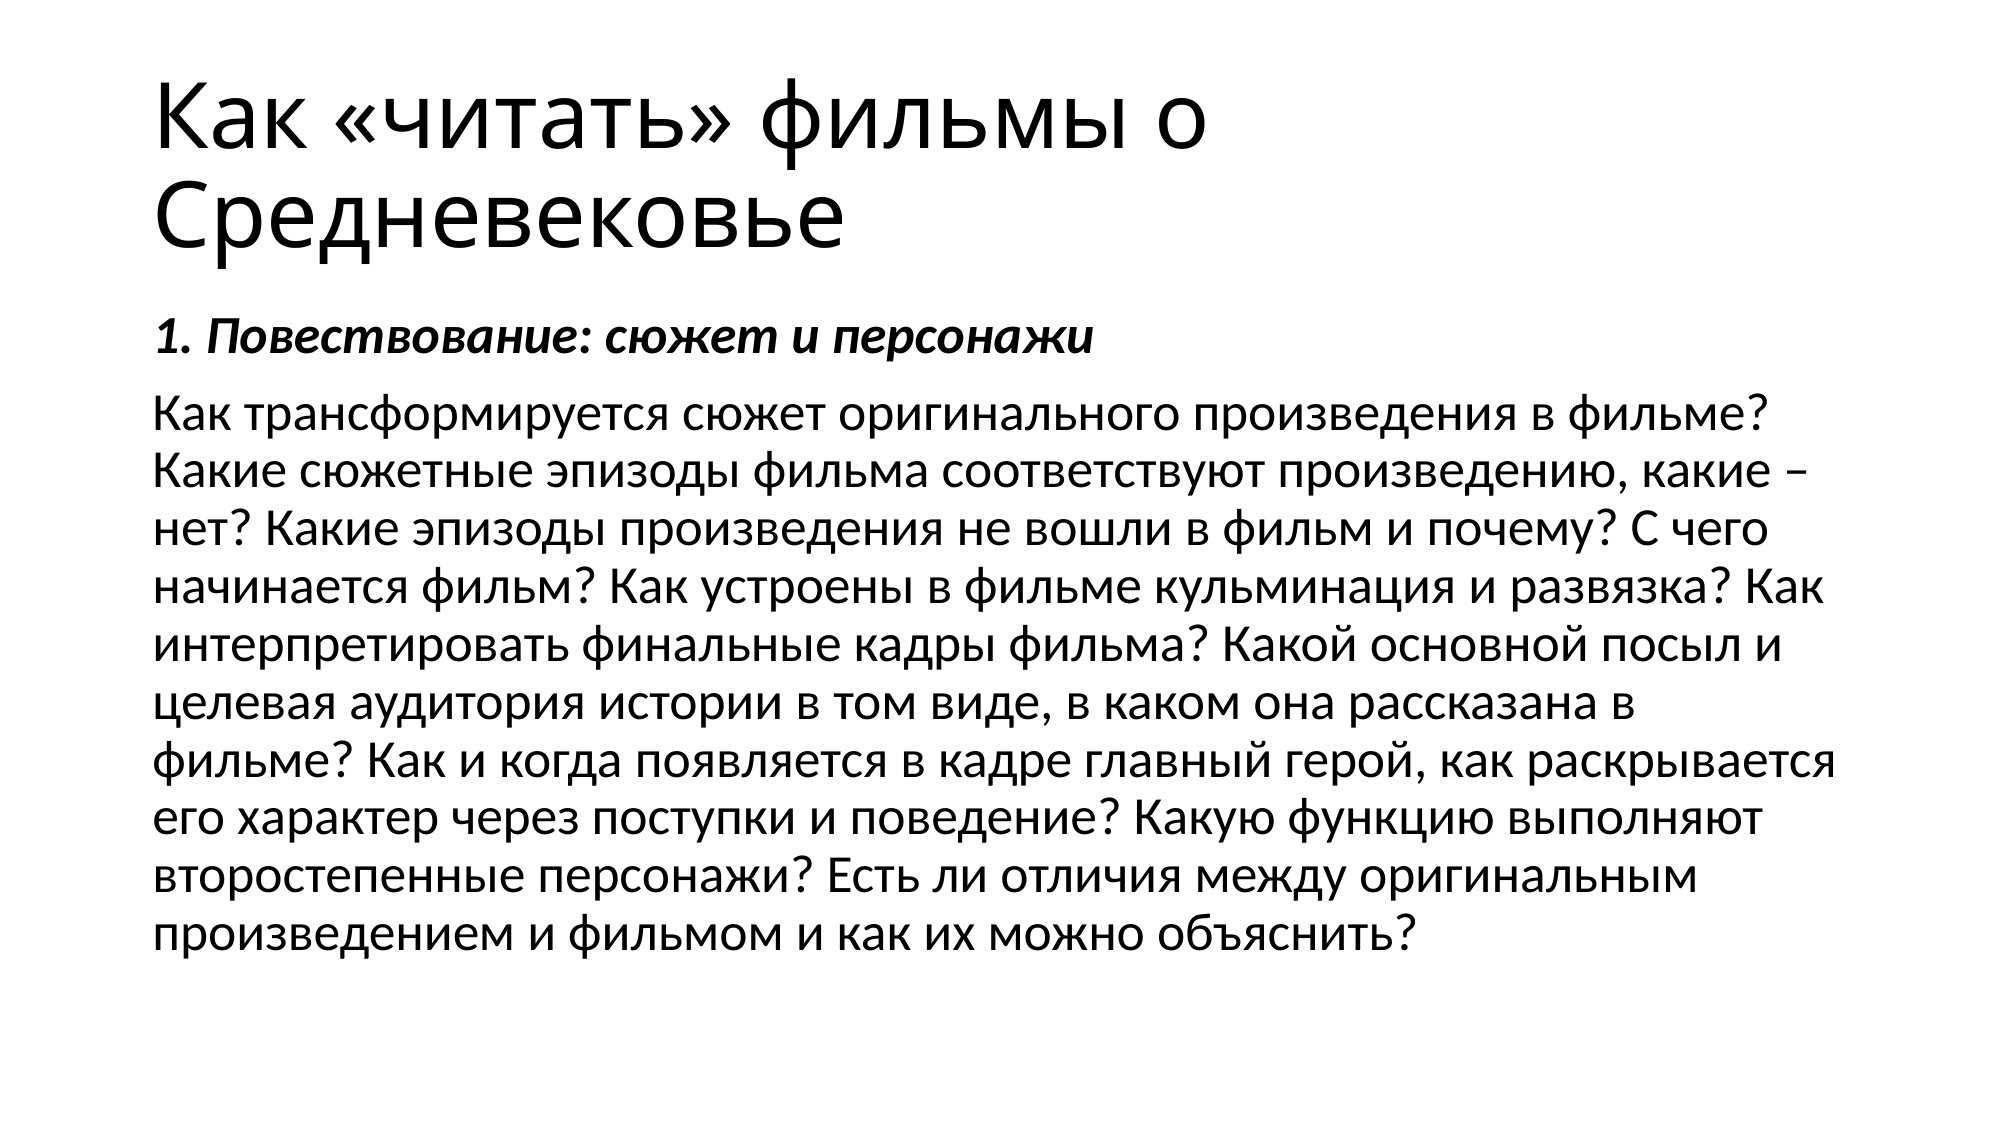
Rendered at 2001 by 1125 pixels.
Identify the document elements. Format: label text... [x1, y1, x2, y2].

title Как «читать» фильмы о Средневековье [137, 59, 1863, 278]
list 1. Повествование: сюжет и персонажи Как трансформируется сюжет оригинального произведения в фильме? Какие сюжетные эпизоды фильма соответствуют произведению, какие – нет? Какие эпизоды произведения не вошли в фильм и почему? С чего начинается фильм? Как устроены в фильме кульминация и развязка? Как интерпретировать финальные кадры фильма? Какой основной посыл и целевая аудитория истории в том виде, в каком она рассказана в фильме? Как и когда появляется в кадре главный герой, как раскрывается его характер через поступки и поведение? Какую функцию выполняют второстепенные персонажи? Есть ли отличия между оригинальным произведением и фильмом и как их можно объяснить? [137, 299, 1863, 1014]
